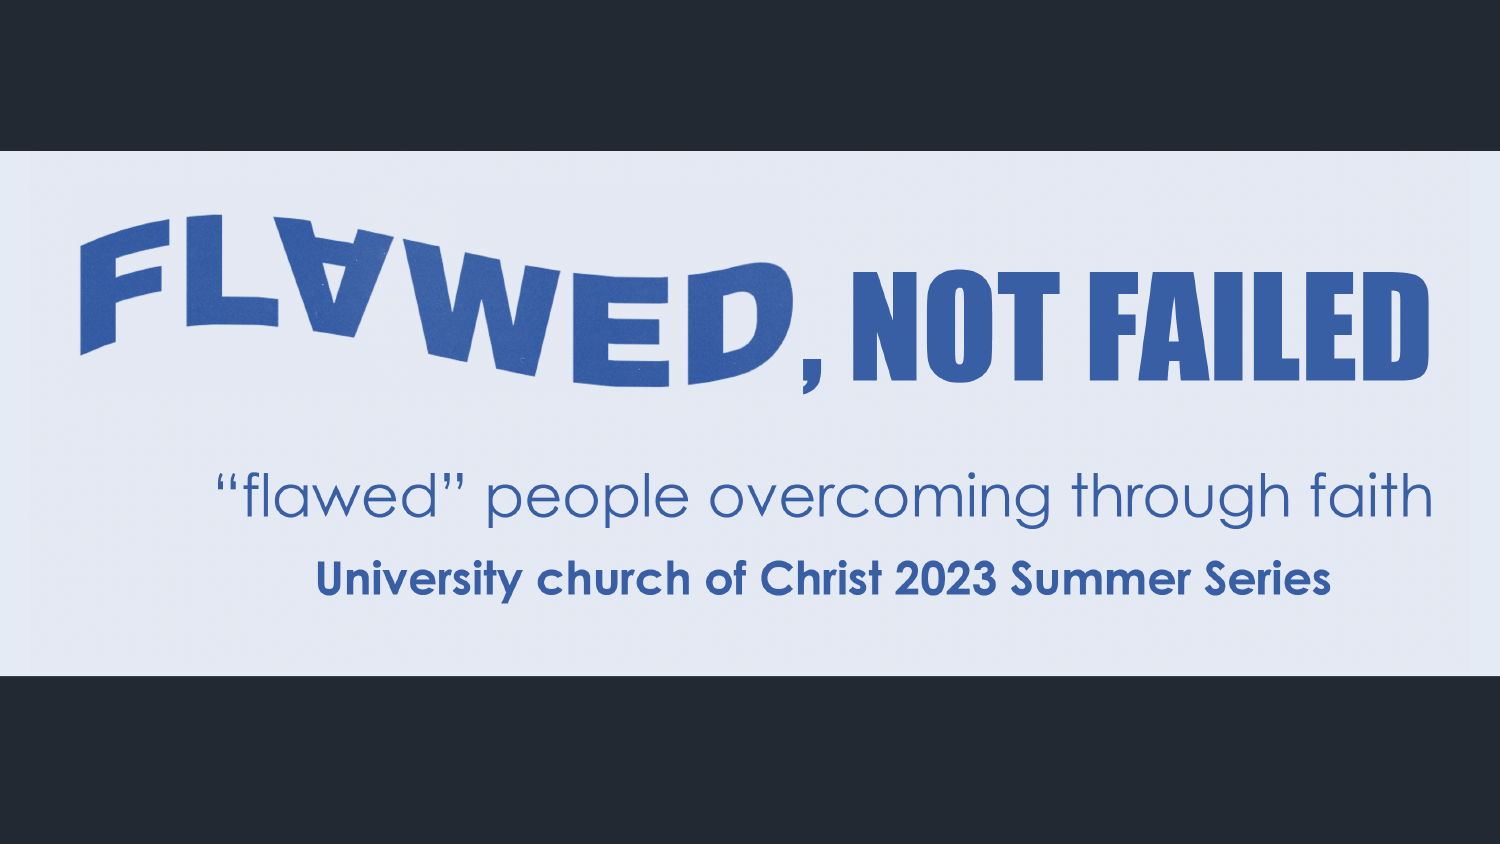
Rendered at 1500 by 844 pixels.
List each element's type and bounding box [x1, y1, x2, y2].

picture [29, 151, 1470, 671]
text_box [0, 150, 1500, 677]
